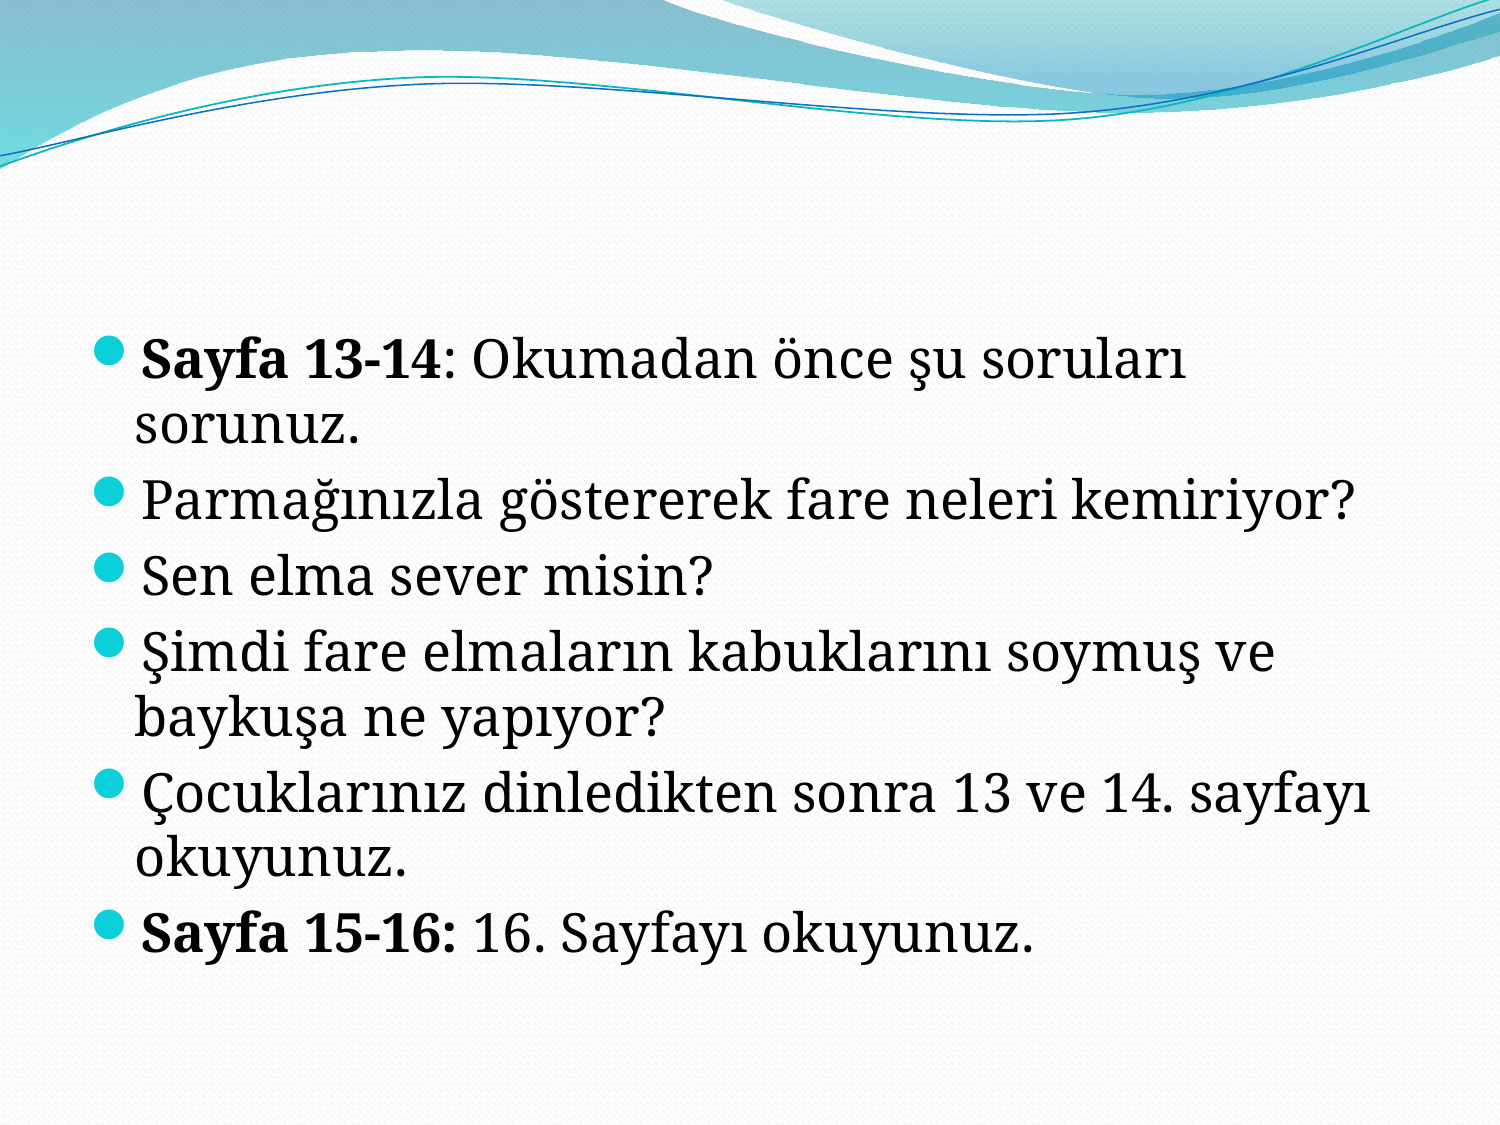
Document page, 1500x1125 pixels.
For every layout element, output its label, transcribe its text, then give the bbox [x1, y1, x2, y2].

list Sayfa 13-14: Okumadan önce şu soruları sorunuz. Parmağınızla göstererek fare neleri kemiriyor? Sen elma sever misin? Şimdi fare elmaların kabuklarını soymuş ve baykuşa ne yapıyor? Çocuklarınız dinledikten sonra 13 ve 14. sayfayı okuyunuz. Sayfa 15-16: 16. Sayfayı okuyunuz. [75, 317, 1425, 1038]
